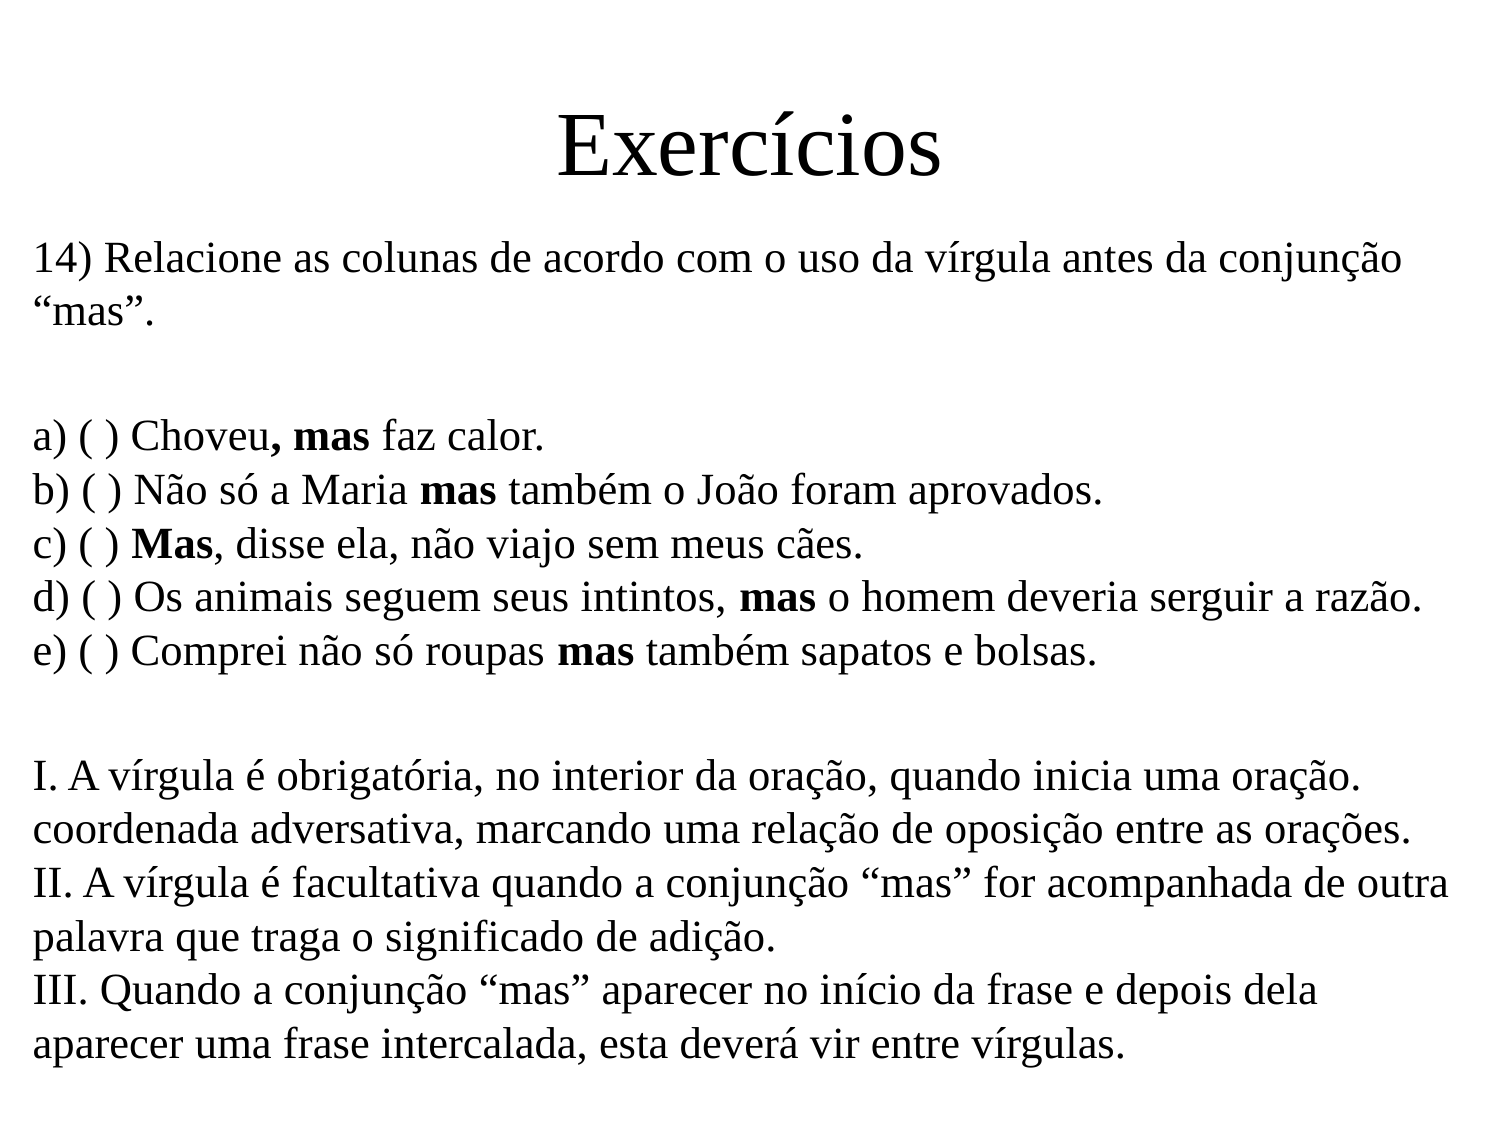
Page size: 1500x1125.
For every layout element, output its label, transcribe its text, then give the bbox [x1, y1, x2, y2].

title Exercícios [75, 45, 1425, 219]
list 14) Relacione as colunas de acordo com o uso da vírgula antes da conjunção “mas”. a) ( ) Choveu, mas faz calor. b) ( ) Não só a Maria mas também o João foram aprovados. c) ( ) Mas, disse ela, não viajo sem meus cães. d) ( ) Os animais seguem seus intintos, mas o homem deveria serguir a razão. e) ( ) Comprei não só roupas mas também sapatos e bolsas. I. A vírgula é obrigatória, no interior da oração, quando inicia uma oração. coordenada adversativa, marcando uma relação de oposição entre as orações. II. A vírgula é facultativa quando a conjunção “mas” for acompanhada de outra palavra que traga o significado de adição. III. Quando a conjunção “mas” aparecer no início da frase e depois dela aparecer uma frase intercalada, esta deverá vir entre vírgulas. [17, 219, 1483, 1099]
